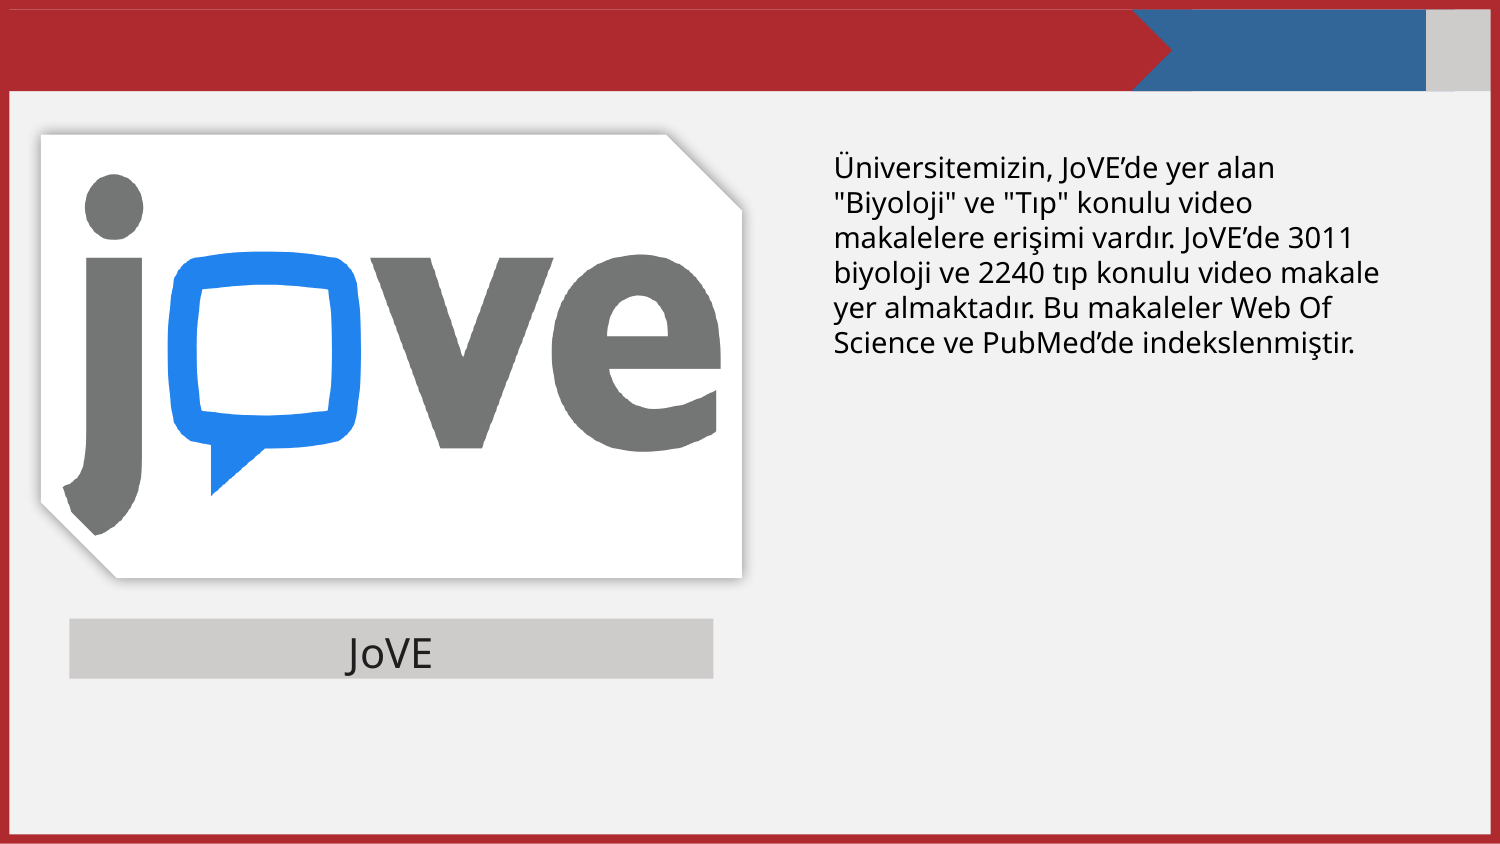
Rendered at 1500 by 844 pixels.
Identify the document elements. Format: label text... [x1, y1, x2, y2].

picture [47, 141, 735, 572]
title JoVE [69, 618, 714, 679]
text_box Üniversitemizin, JoVE’de yer alan "Biyoloji" ve "Tıp" konulu video makalelere erişimi vardır. JoVE’de 3011 biyoloji ve 2240 tıp konulu video makale yer almaktadır. Bu makaleler Web Of Science ve PubMed’de indekslenmiştir. [818, 141, 1414, 367]
